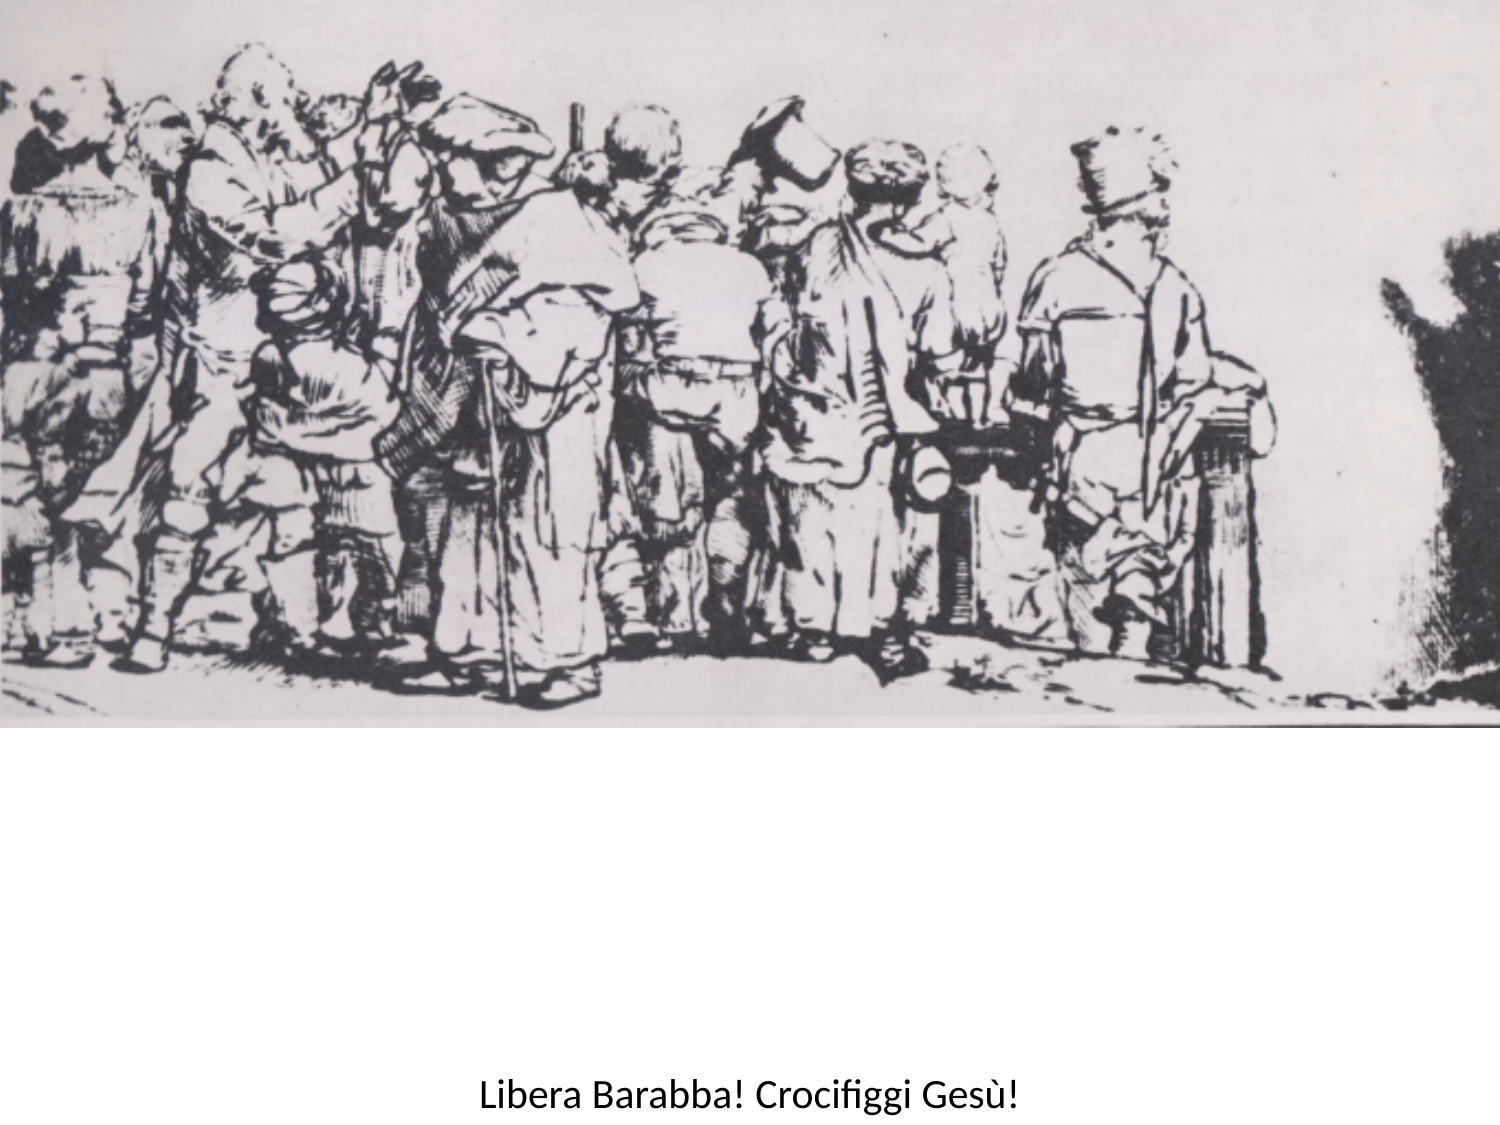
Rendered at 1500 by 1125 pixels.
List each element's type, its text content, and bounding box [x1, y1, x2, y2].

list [0, 0, 1500, 729]
title Libera Barabba! Crocifiggi Gesù! [75, 1058, 1425, 1125]
